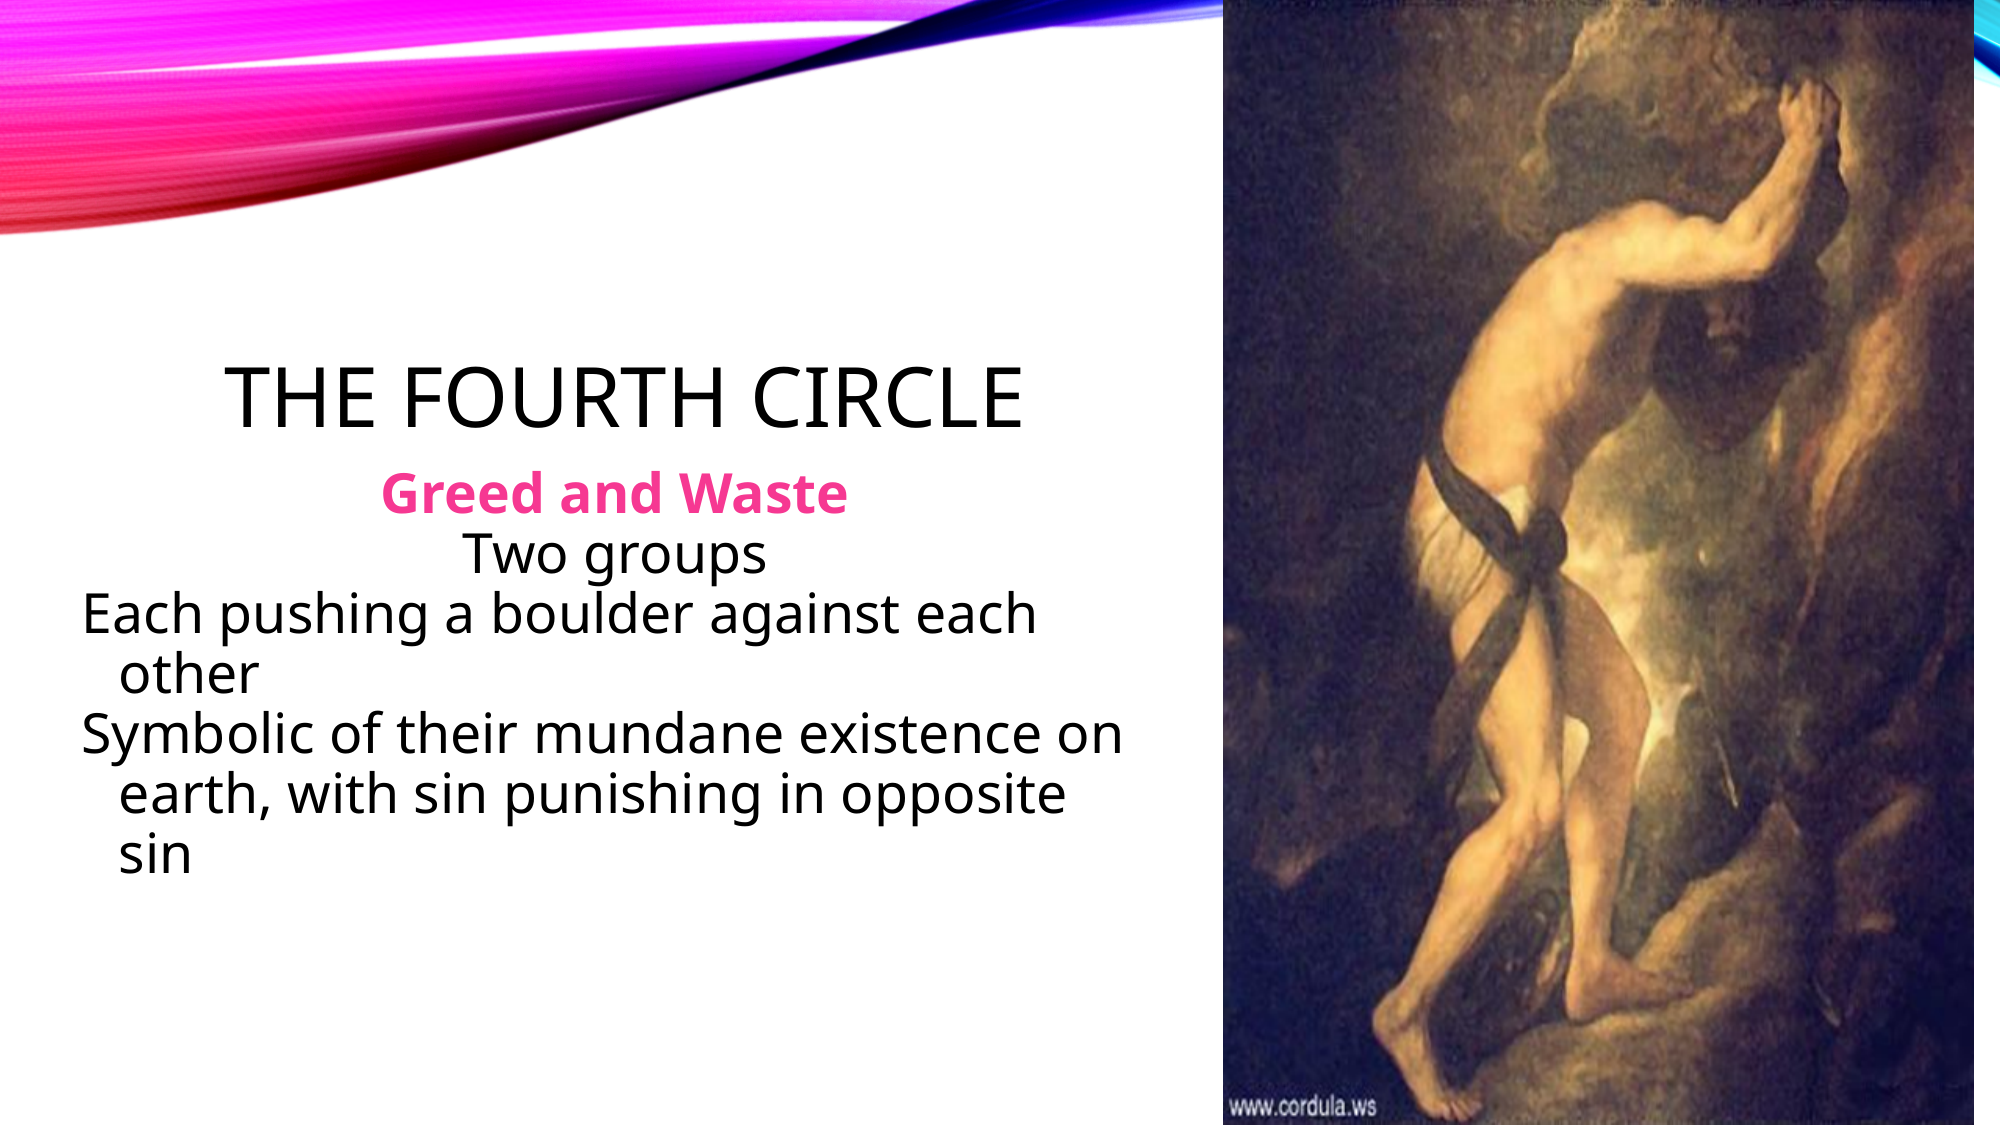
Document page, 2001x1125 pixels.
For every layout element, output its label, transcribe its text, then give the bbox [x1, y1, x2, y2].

picture [0, 0, 2000, 1125]
list Greed and Waste Two groups Each pushing a boulder against each other Symbolic of their mundane existence on earth, with sin punishing in opposite sin [61, 445, 1170, 1125]
title The Fourth Circle [70, 335, 1180, 462]
